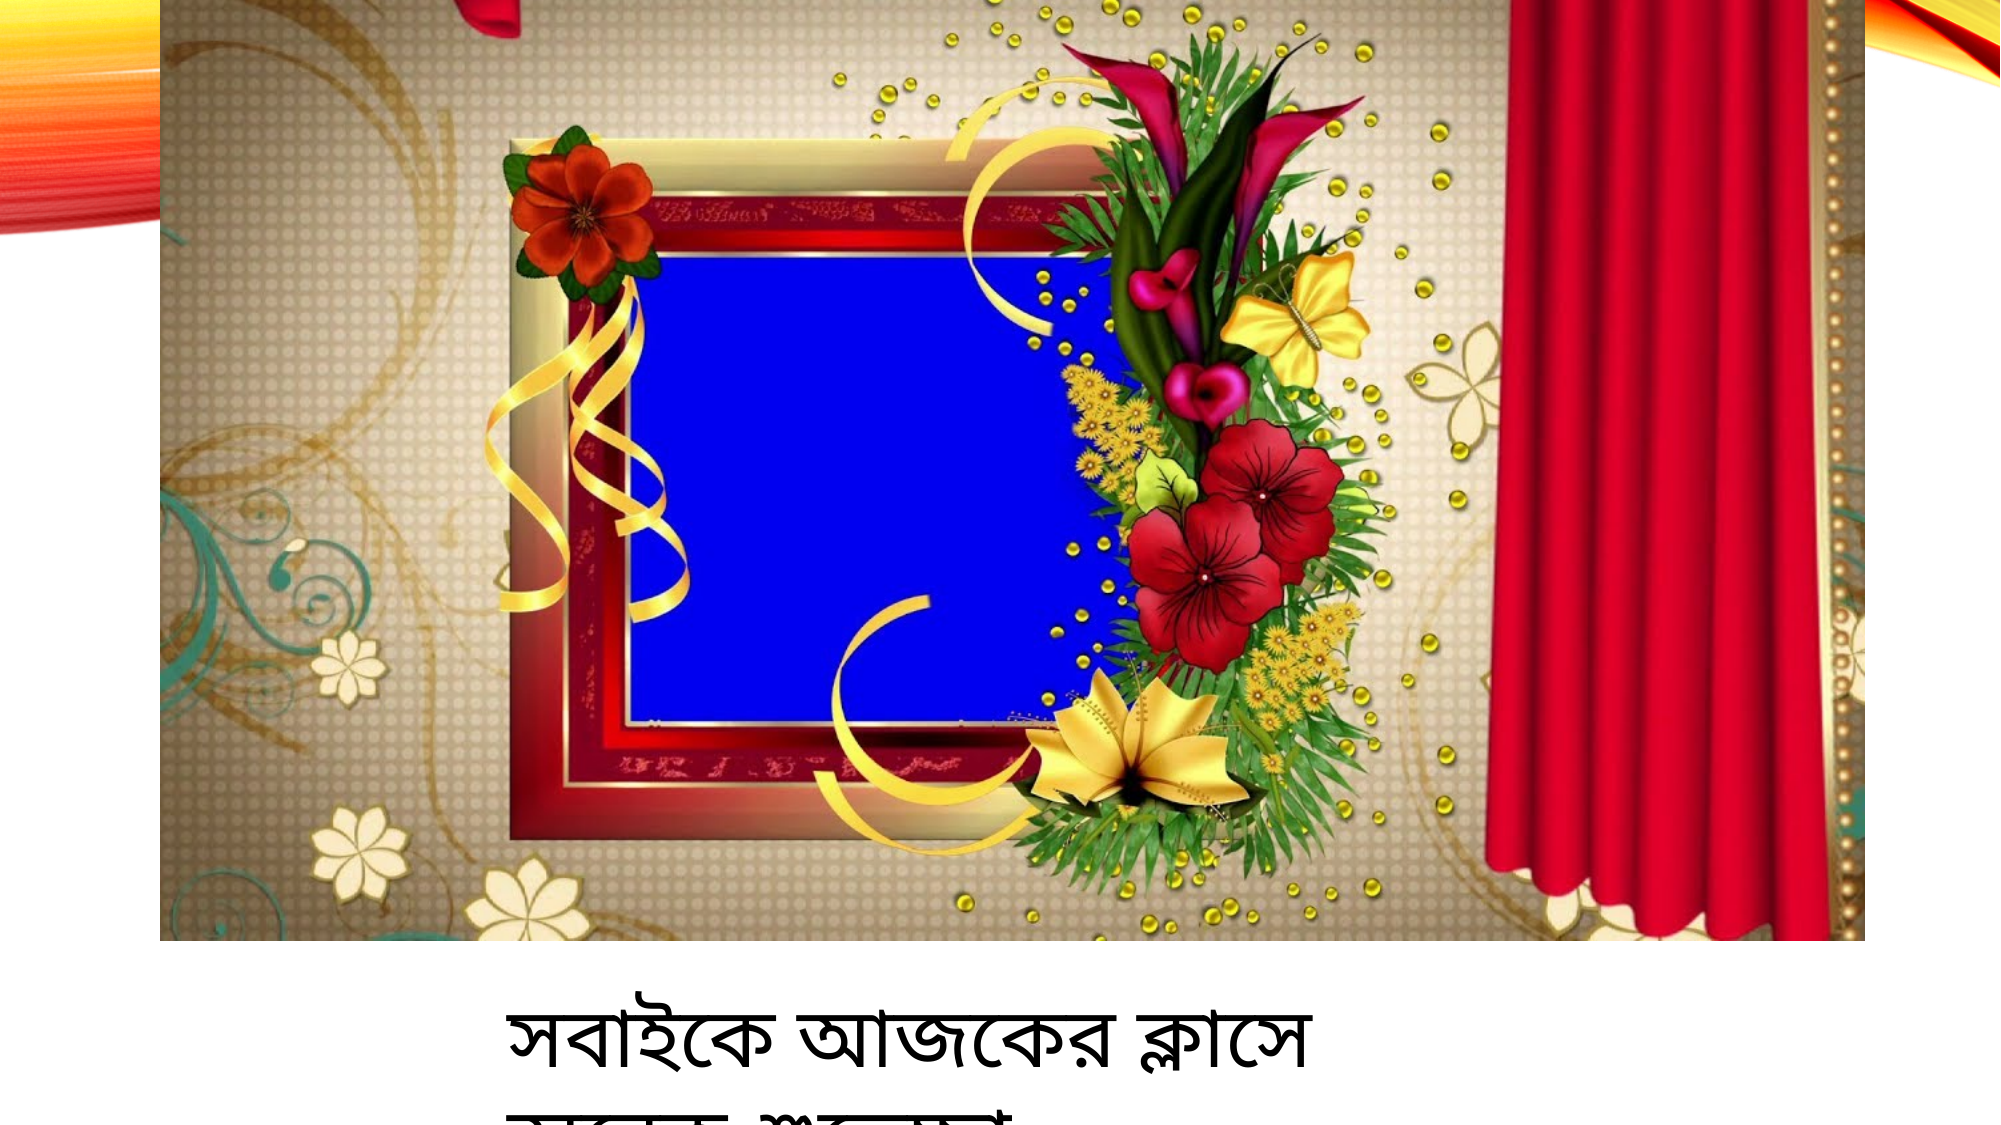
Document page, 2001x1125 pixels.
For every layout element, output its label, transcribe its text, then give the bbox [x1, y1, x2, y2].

picture [0, 0, 2000, 941]
text_box সবাইকে আজকের ক্লাসে অনেক শুভেচ্ছা [492, 977, 1532, 1125]
